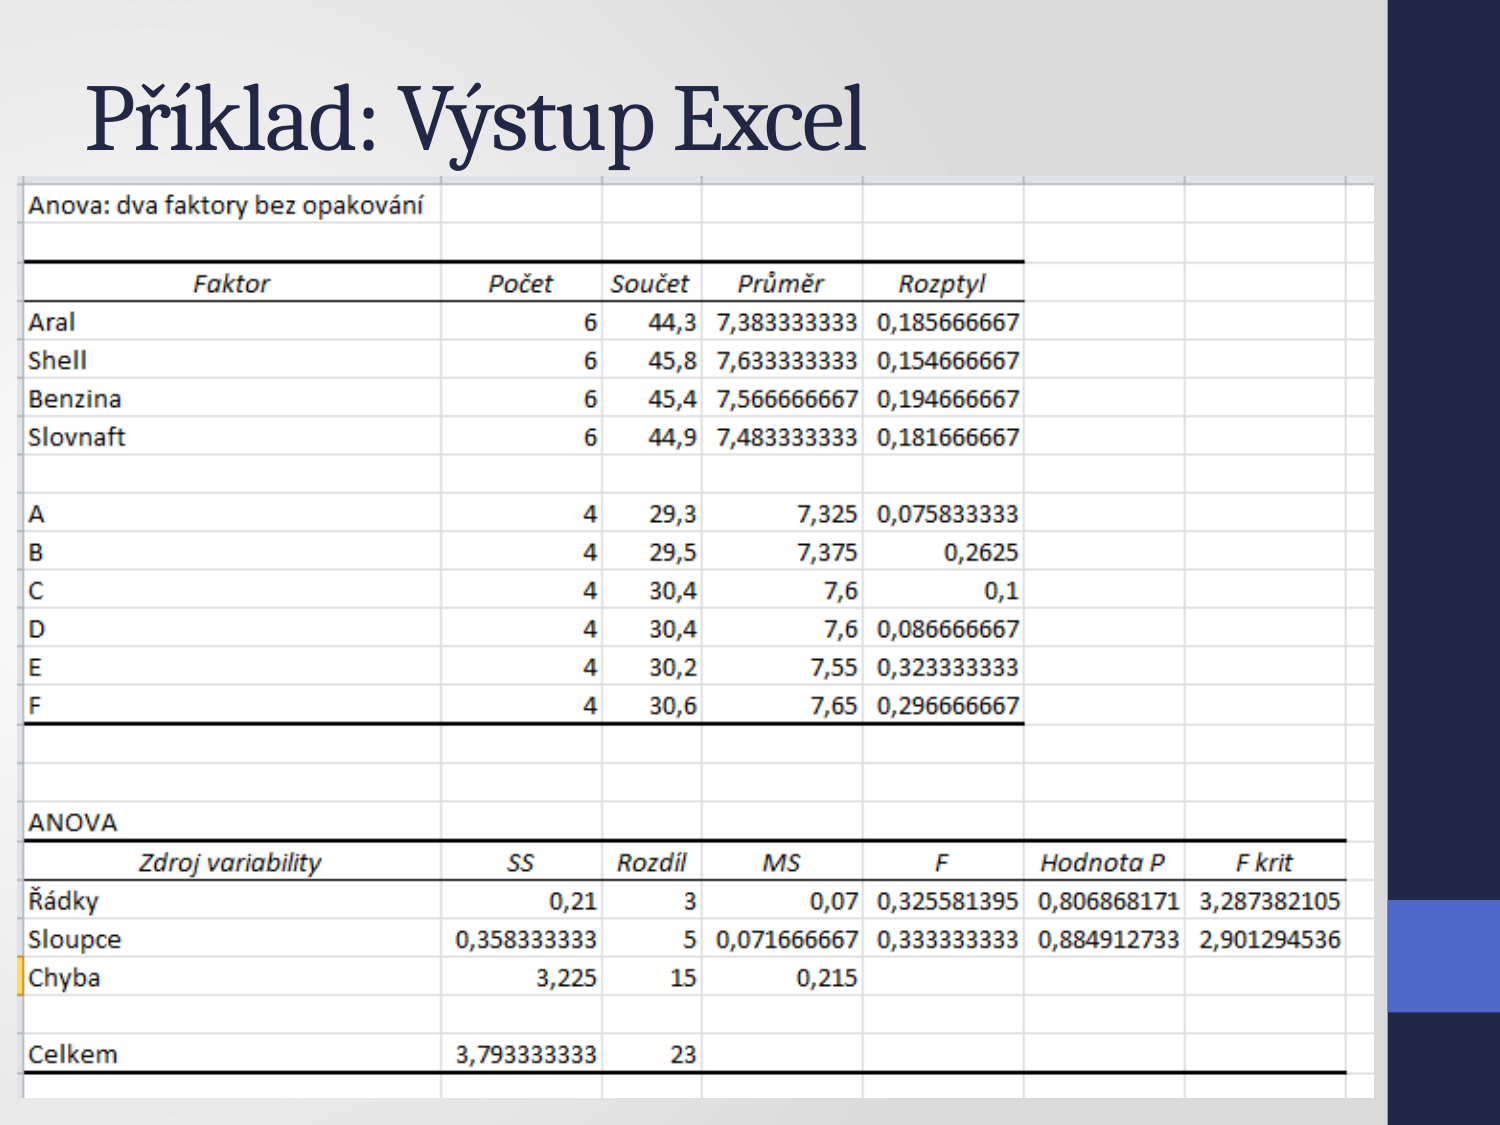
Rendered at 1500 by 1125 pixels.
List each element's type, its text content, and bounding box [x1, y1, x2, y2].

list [16, 175, 1374, 1098]
title Příklad: Výstup Excel [69, 18, 1320, 168]
